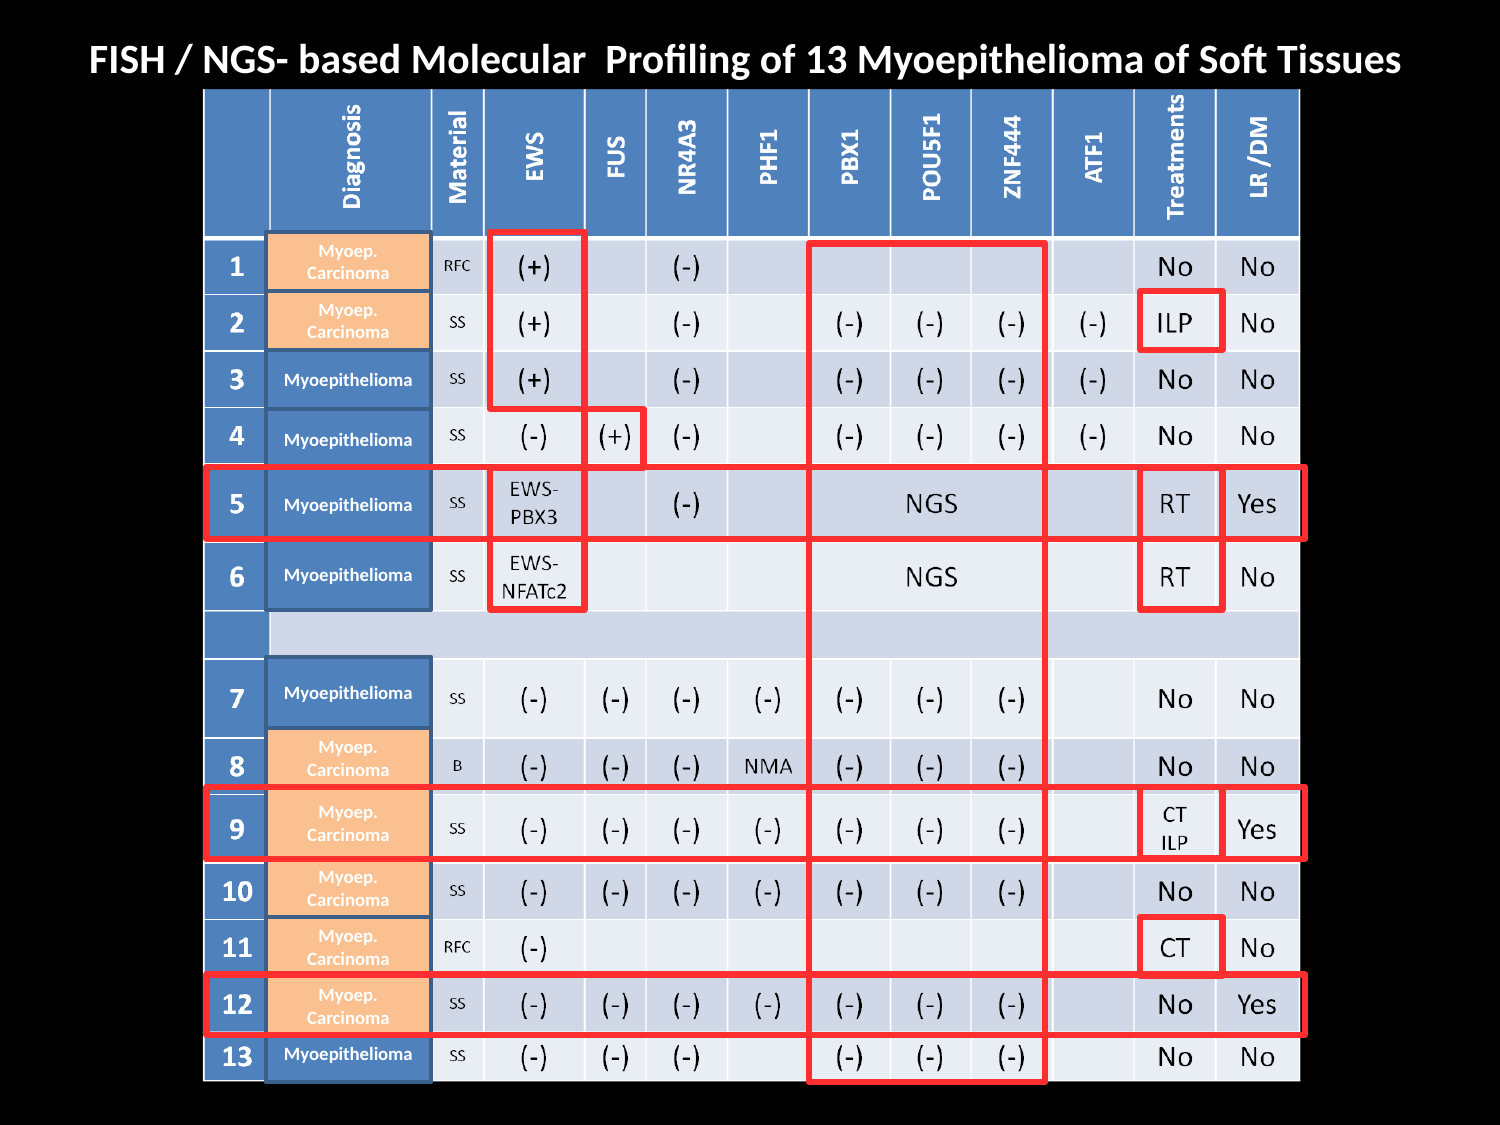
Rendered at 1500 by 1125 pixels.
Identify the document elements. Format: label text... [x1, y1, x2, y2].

text_box FISH / NGS- based Molecular Profiling of 13 Myoepithelioma of Soft Tissues [74, 24, 1418, 90]
picture [194, 66, 1309, 1090]
